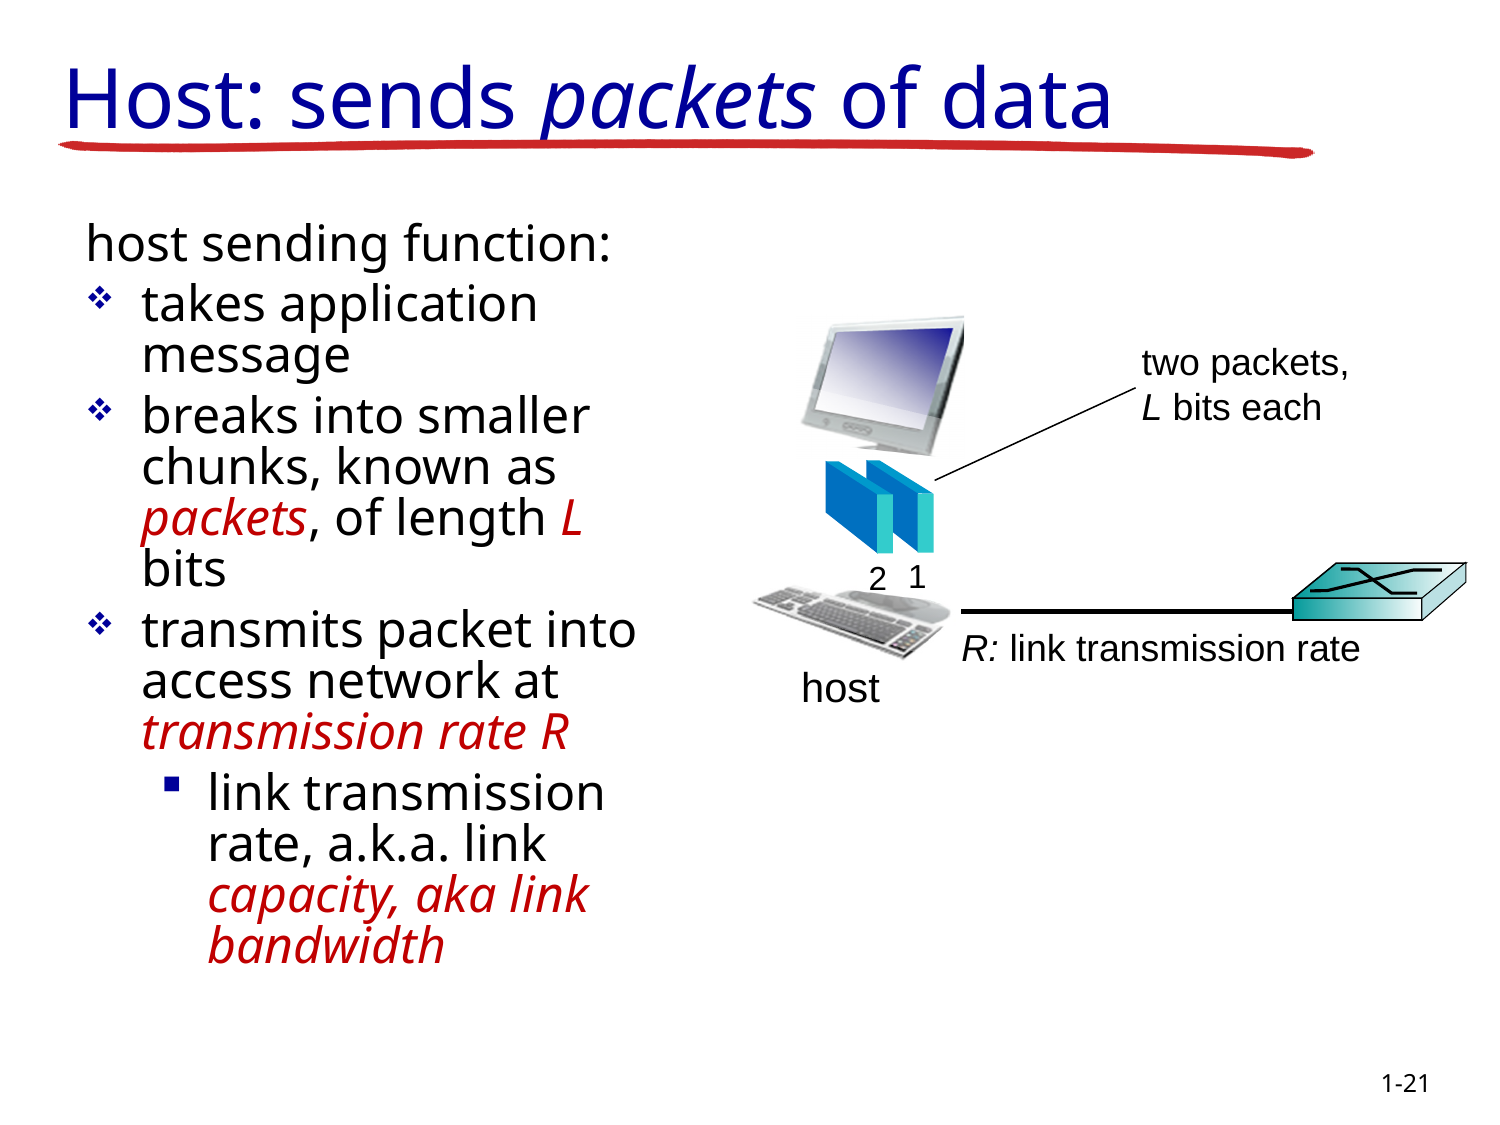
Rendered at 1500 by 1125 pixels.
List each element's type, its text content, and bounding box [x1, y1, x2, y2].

title Host: sends packets of data [47, 32, 1413, 159]
picture [53, 134, 1329, 164]
text_box two packets, L bits each [1126, 330, 1376, 436]
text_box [825, 466, 894, 554]
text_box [934, 387, 1136, 481]
text_box host [786, 673, 896, 719]
slide_number 1-21 [1365, 1059, 1477, 1106]
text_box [898, 466, 934, 553]
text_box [770, 314, 1003, 460]
text_box 2 [853, 561, 902, 578]
text_box 1 [902, 548, 942, 578]
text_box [1292, 561, 1467, 621]
text_box R: link transmission rate [946, 616, 1376, 677]
list host sending function: takes application message breaks into smaller chunks, known as packets, of length L bits transmits packet into access network at transmission rate R link transmission rate, a.k.a. link capacity, aka link bandwidth [70, 212, 690, 775]
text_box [747, 579, 961, 664]
